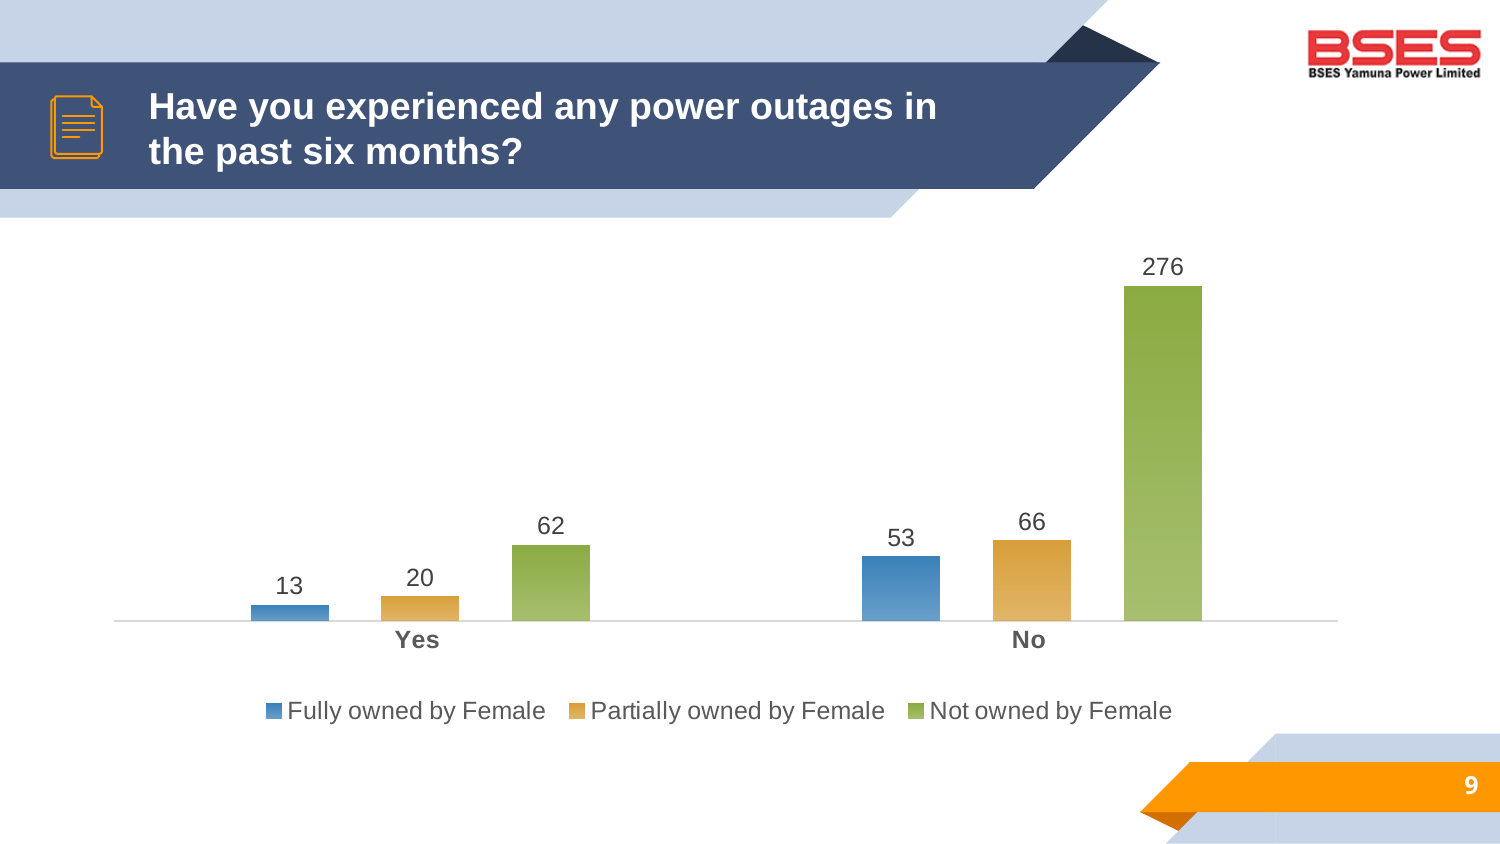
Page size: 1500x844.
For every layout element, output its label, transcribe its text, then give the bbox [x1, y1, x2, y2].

title Have you experienced any power outages in the past six months? [133, 64, 997, 190]
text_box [50, 96, 103, 159]
slide_number 9 [1249, 760, 1494, 813]
chart [91, 208, 1362, 731]
